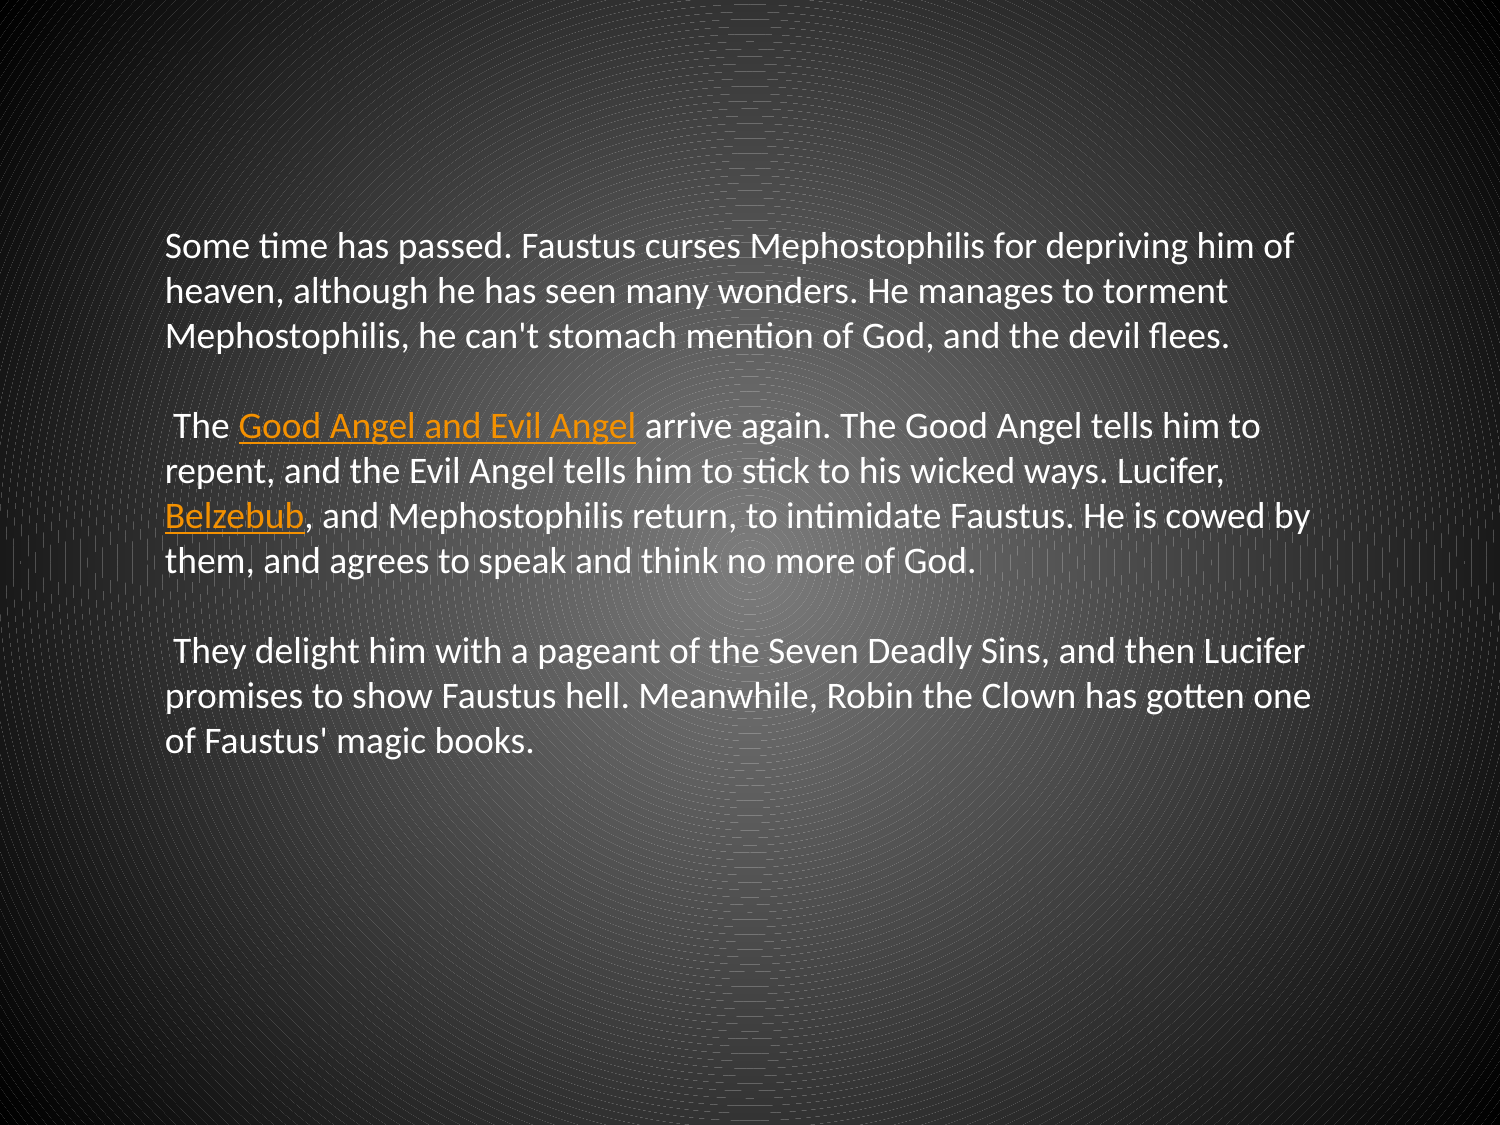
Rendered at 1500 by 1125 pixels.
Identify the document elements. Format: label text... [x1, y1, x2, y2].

text_box Some time has passed. Faustus curses Mephostophilis for depriving him of heaven, although he has seen many wonders. He manages to torment Mephostophilis, he can't stomach mention of God, and the devil flees. The Good Angel and Evil Angel arrive again. The Good Angel tells him to repent, and the Evil Angel tells him to stick to his wicked ways. Lucifer, Belzebub, and Mephostophilis return, to intimidate Faustus. He is cowed by them, and agrees to speak and think no more of God. They delight him with a pageant of the Seven Deadly Sins, and then Lucifer promises to show Faustus hell. Meanwhile, Robin the Clown has gotten one of Faustus' magic books. [149, 214, 1363, 769]
